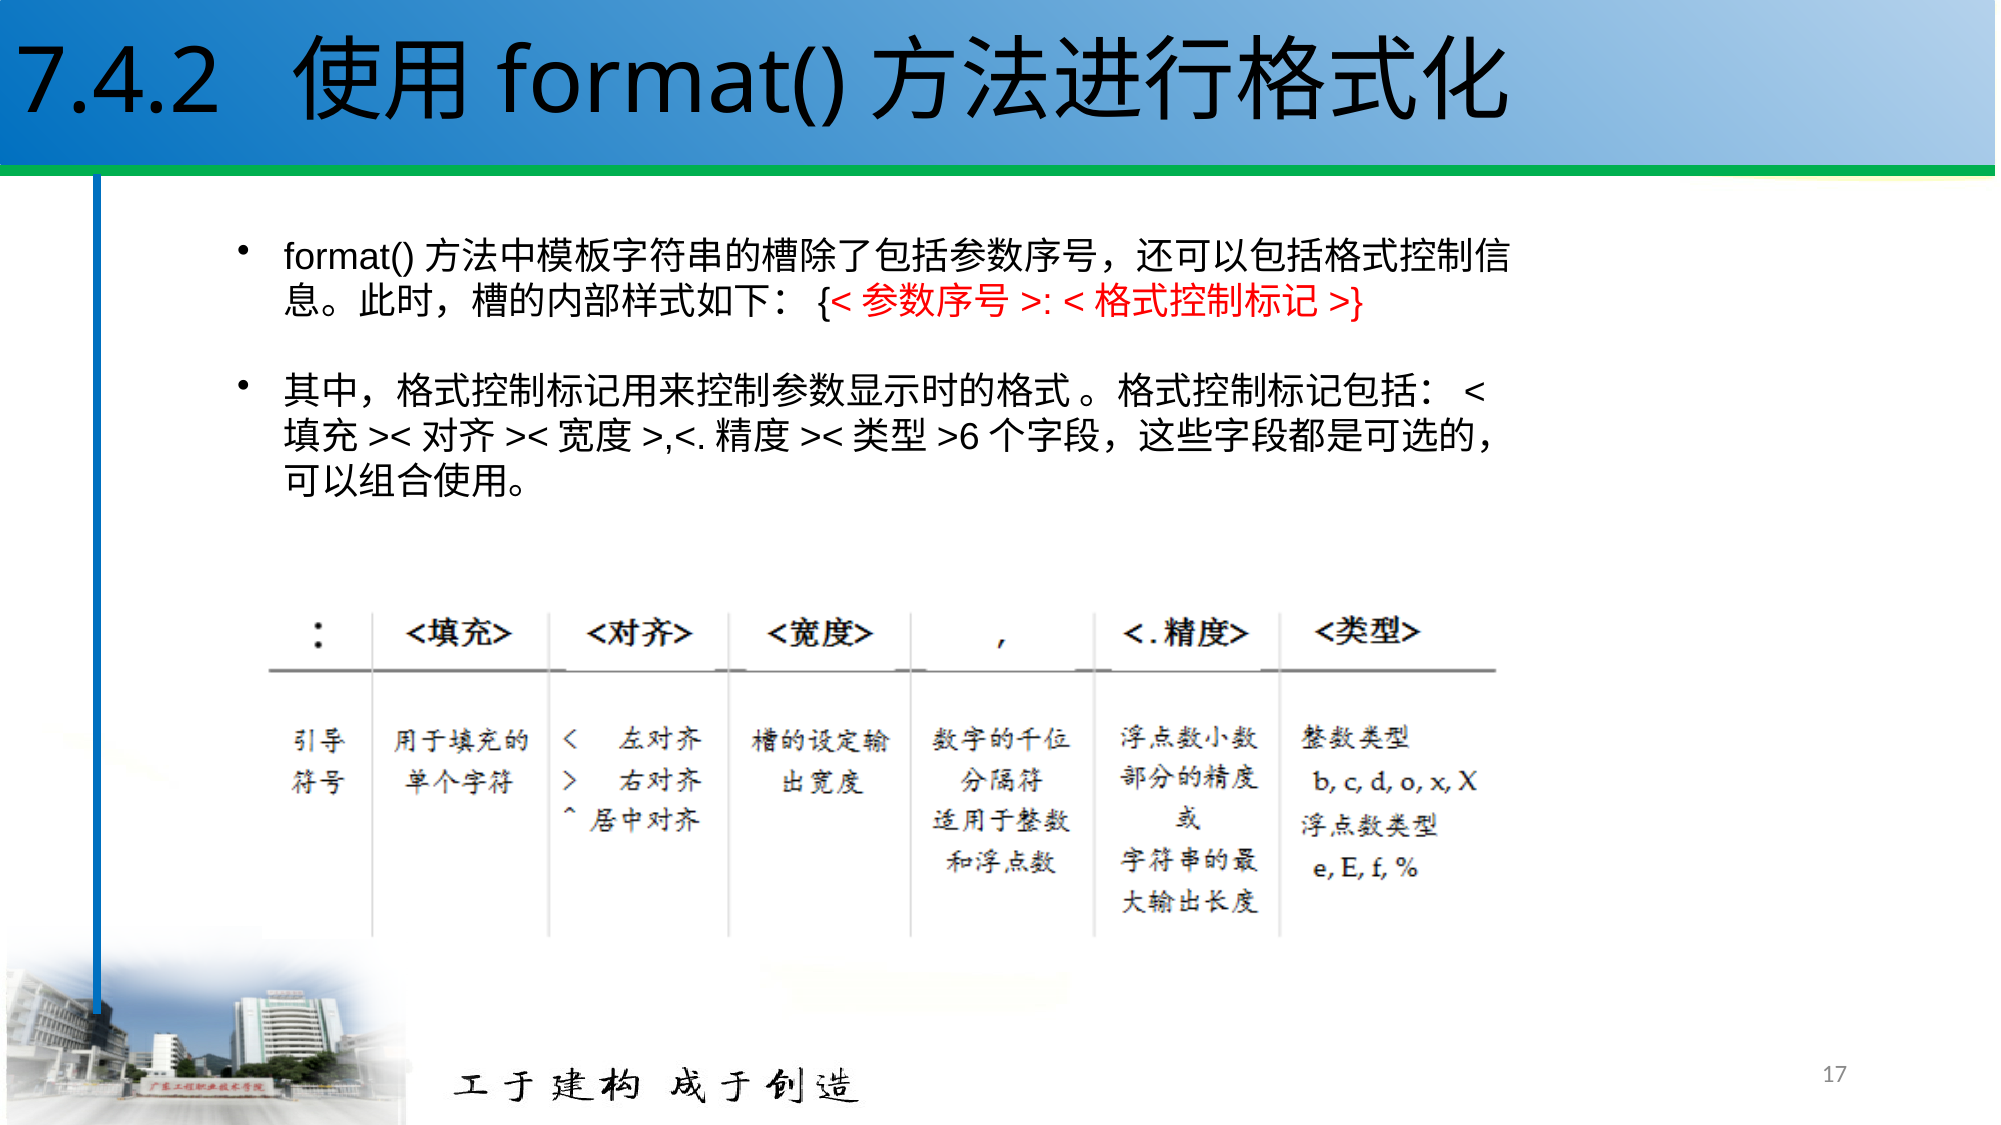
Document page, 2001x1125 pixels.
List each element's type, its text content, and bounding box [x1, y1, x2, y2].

slide_number 17 [1412, 1042, 1863, 1103]
picture [0, 0, 2000, 1125]
title 7.4.2 使用format()方法进行格式化 [0, 0, 1995, 165]
text_box format()方法中模板字符串的槽除了包括参数序号，还可以包括格式控制信息。此时，槽的内部样式如下：{<参数序号>: <格式控制标记>} 其中，格式控制标记用来控制参数显示时的格式 。格式控制标记包括：<填充><对齐><宽度>,<.精度><类型>6个字段，这些字段都是可选的，可以组合使用。 [222, 224, 1546, 600]
